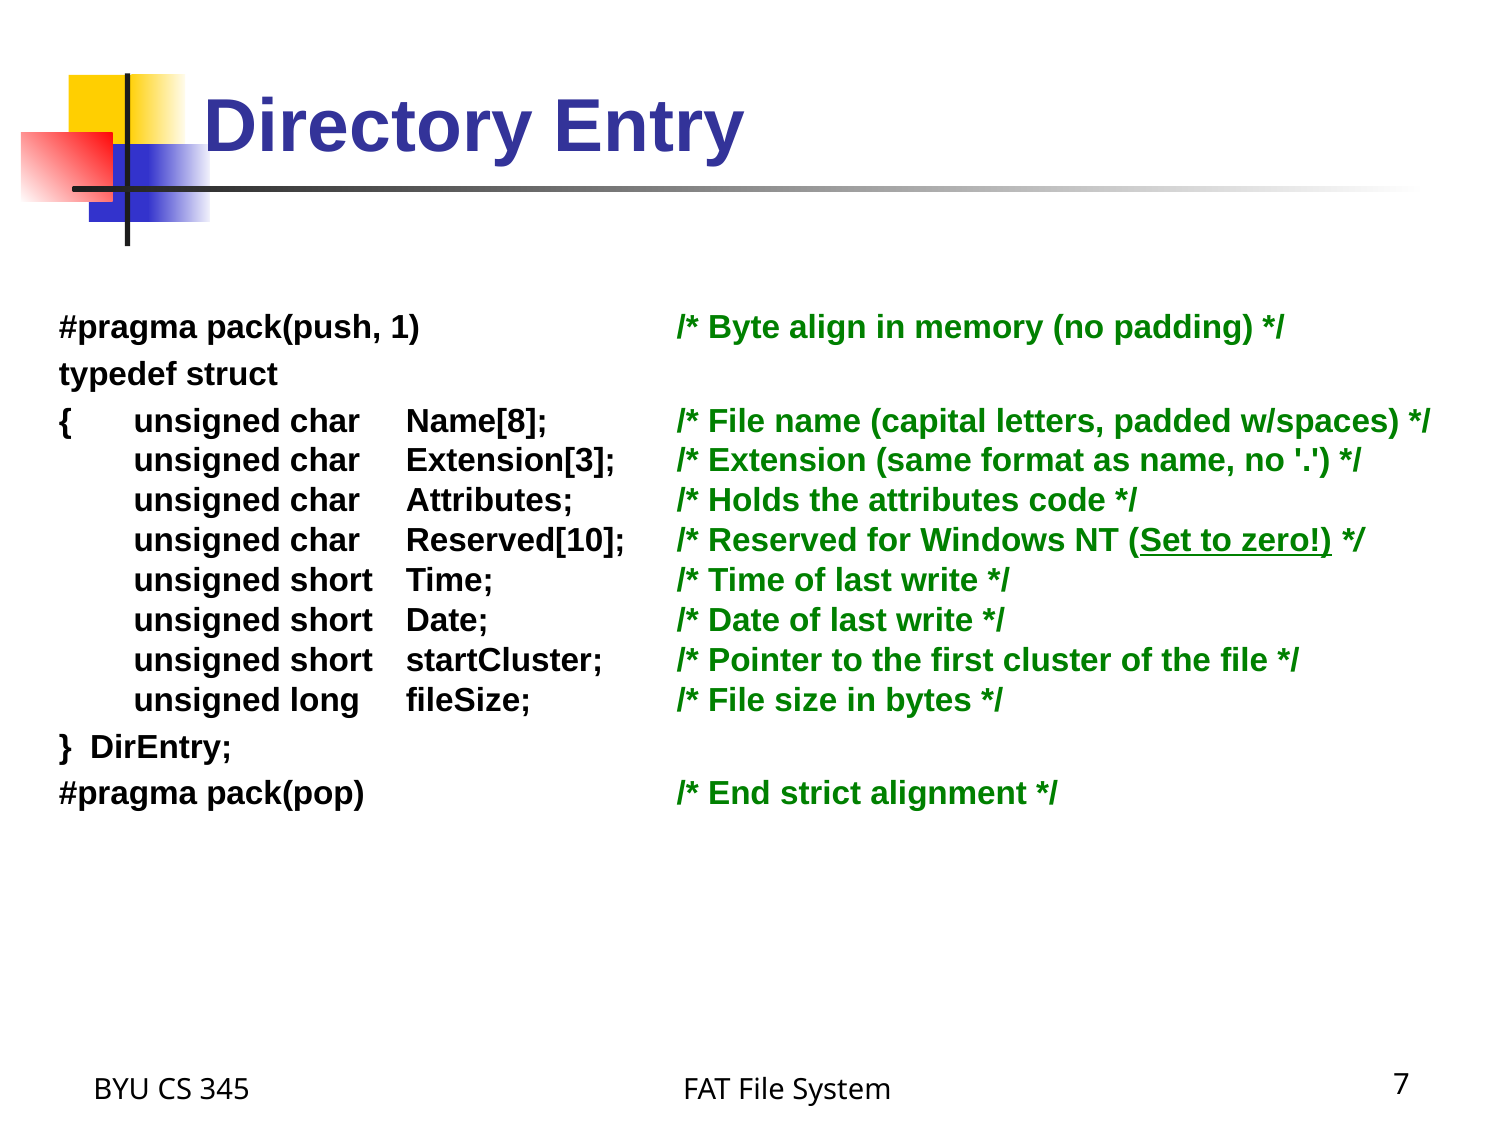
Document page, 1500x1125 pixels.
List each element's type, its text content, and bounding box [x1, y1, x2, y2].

footer FAT File System [549, 1037, 1025, 1113]
slide_number 7 [1112, 1037, 1425, 1113]
slide_number BYU CS 345 [78, 1037, 391, 1113]
text_box #pragma pack(push, 1) /* Byte align in memory (no padding) */ typedef struct { unsigned char Name[8]; /* File name (capital letters, padded w/spaces) */ unsigned char Extension[3]; /* Extension (same format as name, no '.') */ unsigned char Attributes; /* Holds the attributes code */ unsigned char Reserved[10]; /* Reserved for Windows NT (Set to zero!) */ unsigned short Time; /* Time of last write */ unsigned short Date; /* Date of last write */ unsigned short startCluster; /* Pointer to the first cluster of the file */ unsigned long fileSize; /* File size in bytes */ } DirEntry; #pragma pack(pop) /* End strict alignment */ [43, 298, 1456, 819]
title Directory Entry [188, 31, 1468, 174]
